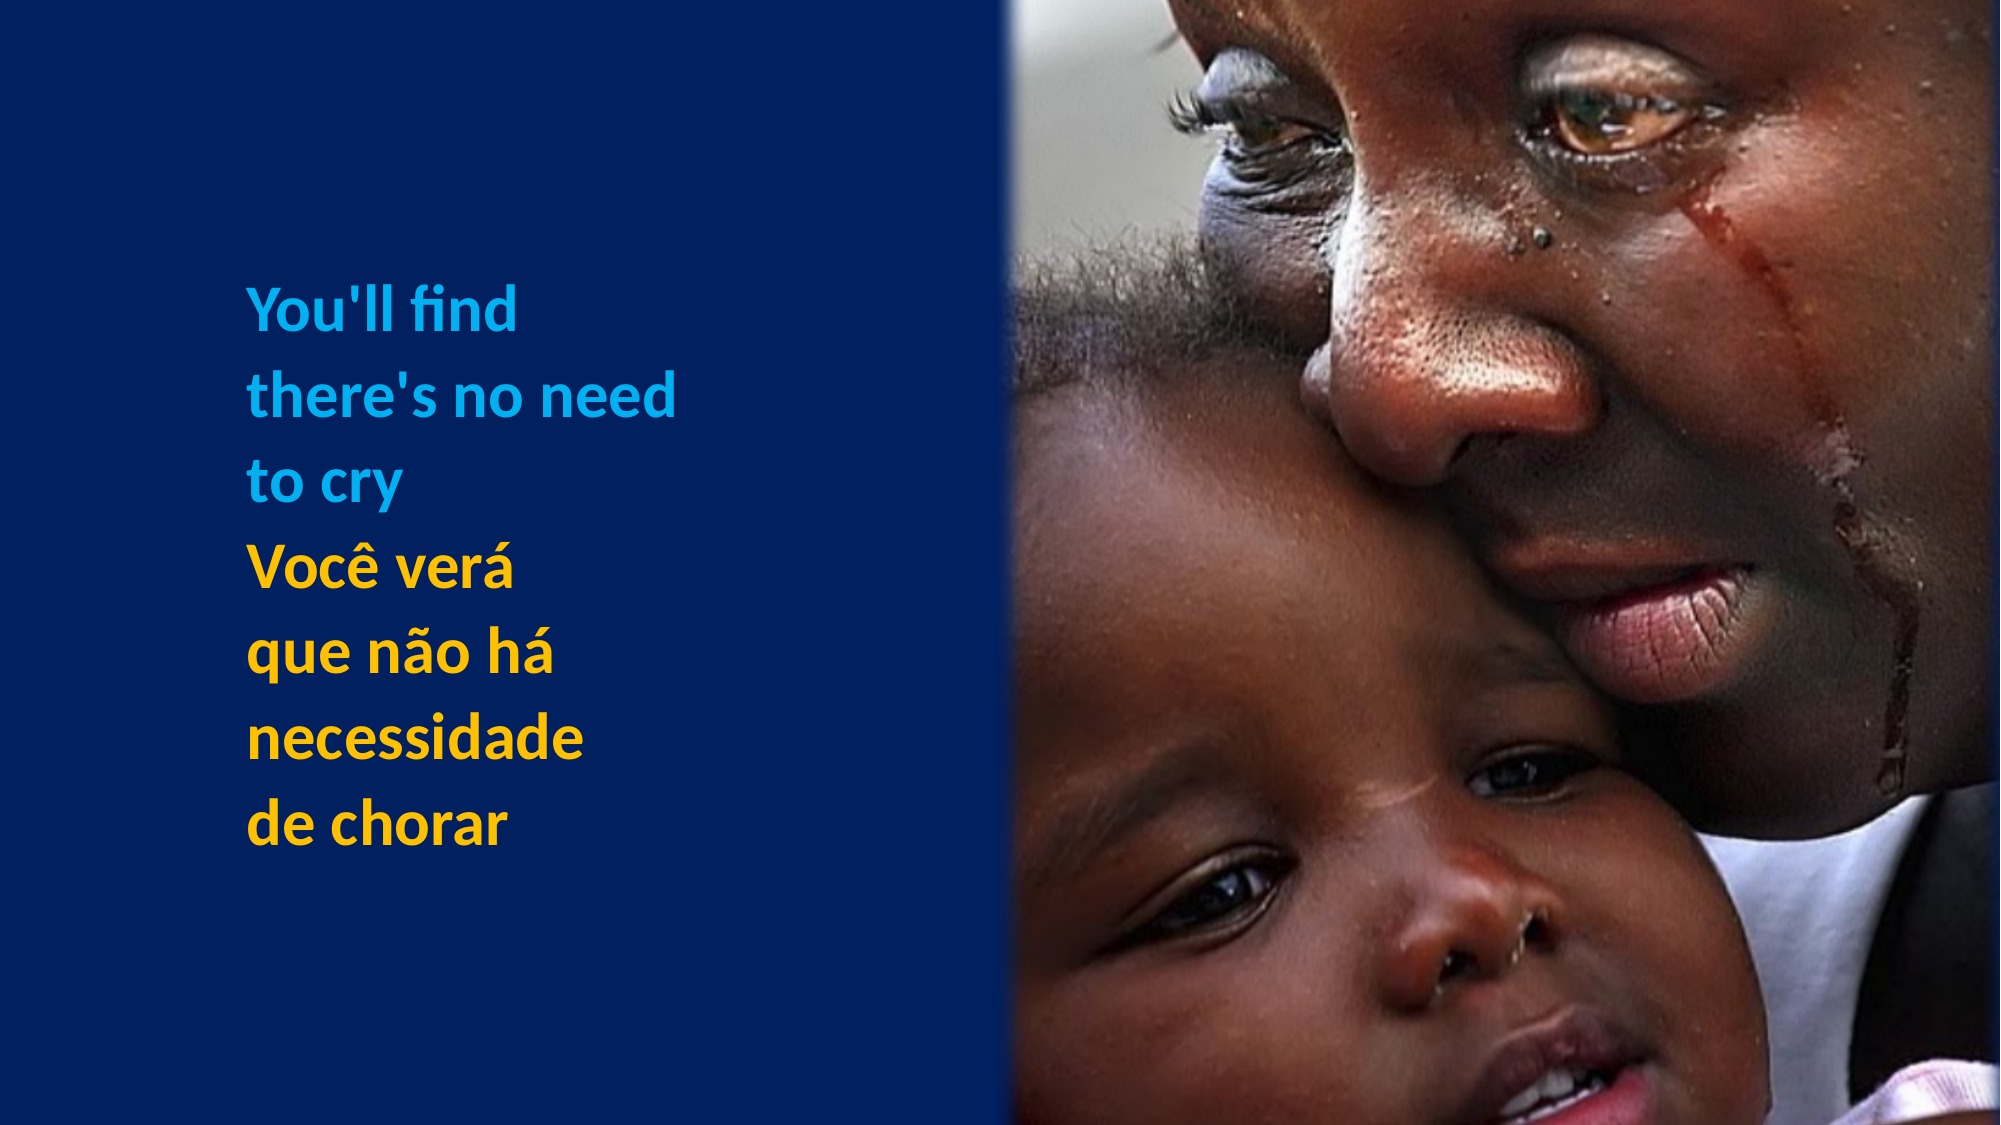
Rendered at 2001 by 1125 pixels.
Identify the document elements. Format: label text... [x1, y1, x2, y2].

text_box You'll find there's no need to cry Você verá que não há necessidade de chorar [232, 252, 906, 866]
picture [993, 0, 2000, 1125]
